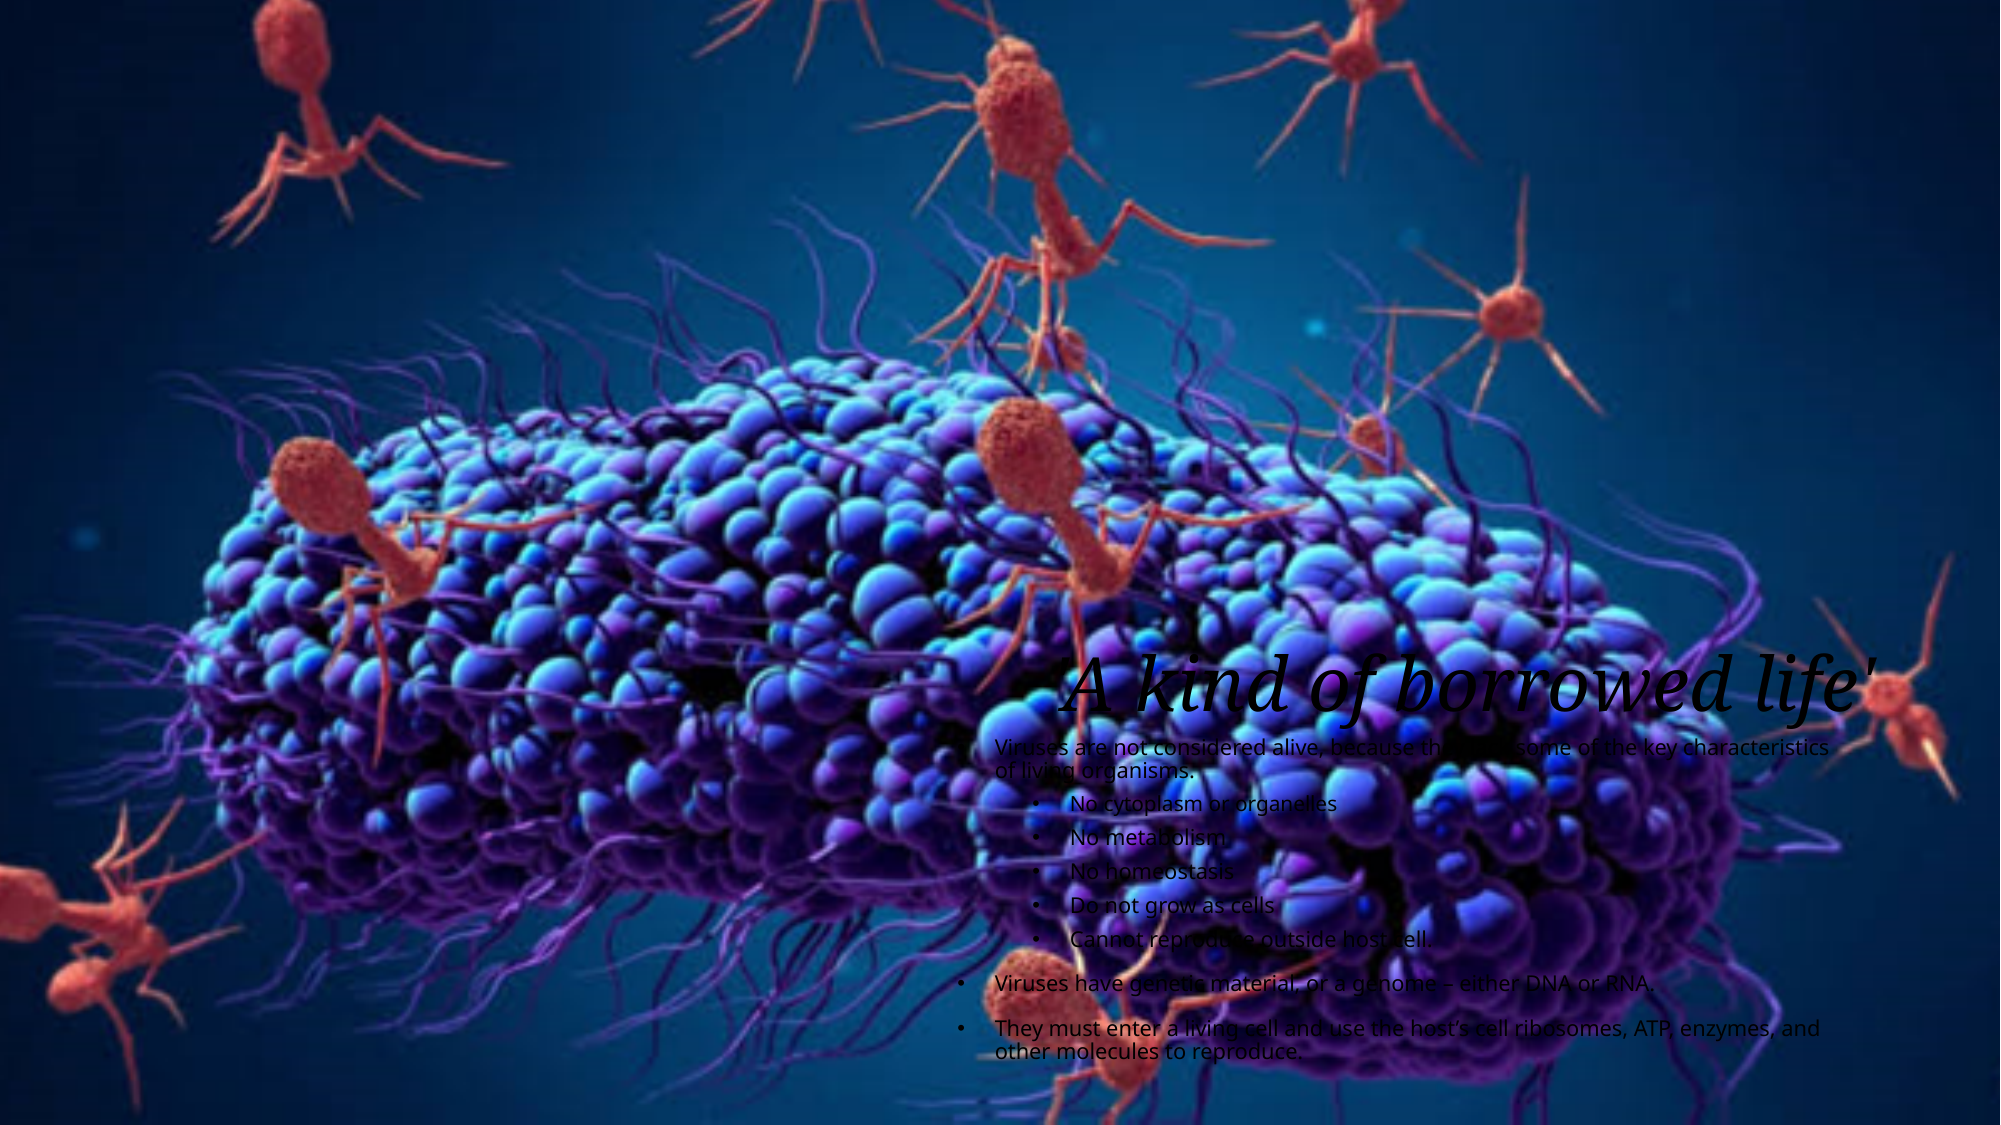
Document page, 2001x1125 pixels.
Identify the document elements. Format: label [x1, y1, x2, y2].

list [0, 0, 2000, 1125]
